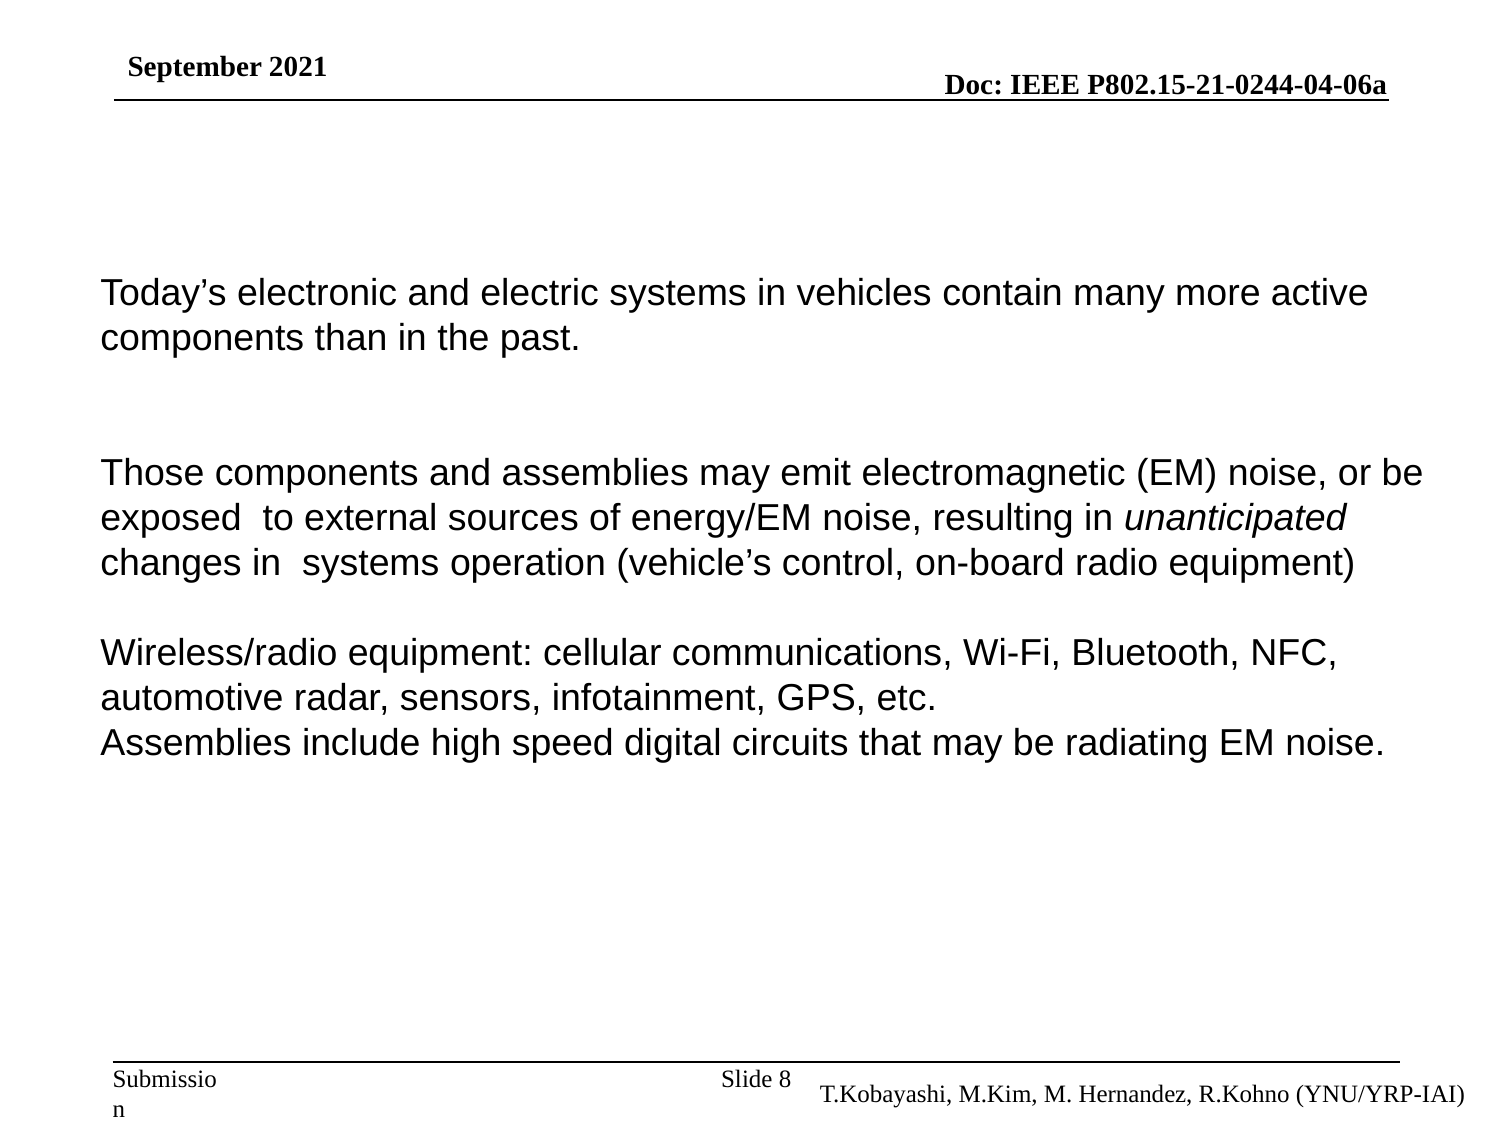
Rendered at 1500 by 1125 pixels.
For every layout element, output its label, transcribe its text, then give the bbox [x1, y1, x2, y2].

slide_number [112, 62, 375, 98]
footer T.Kobayashi, M.Kim, M. Hernandez, R.Kohno (YNU/YRP-IAI) [801, 1062, 1481, 1093]
slide_number Slide 8 [712, 1062, 801, 1093]
text_box Today’s electronic and electric systems in vehicles contain many more active components than in the past. Those components and assemblies may emit electromagnetic (EM) noise, or be exposed to external sources of energy/EM noise, resulting in unanticipated changes in systems operation (vehicle’s control, on-board radio equipment) Wireless/radio equipment: cellular communications, Wi-Fi, Bluetooth, NFC, automotive radar, sensors, infotainment, GPS, etc. Assemblies include high speed digital circuits that may be radiating EM noise. [85, 215, 1454, 771]
